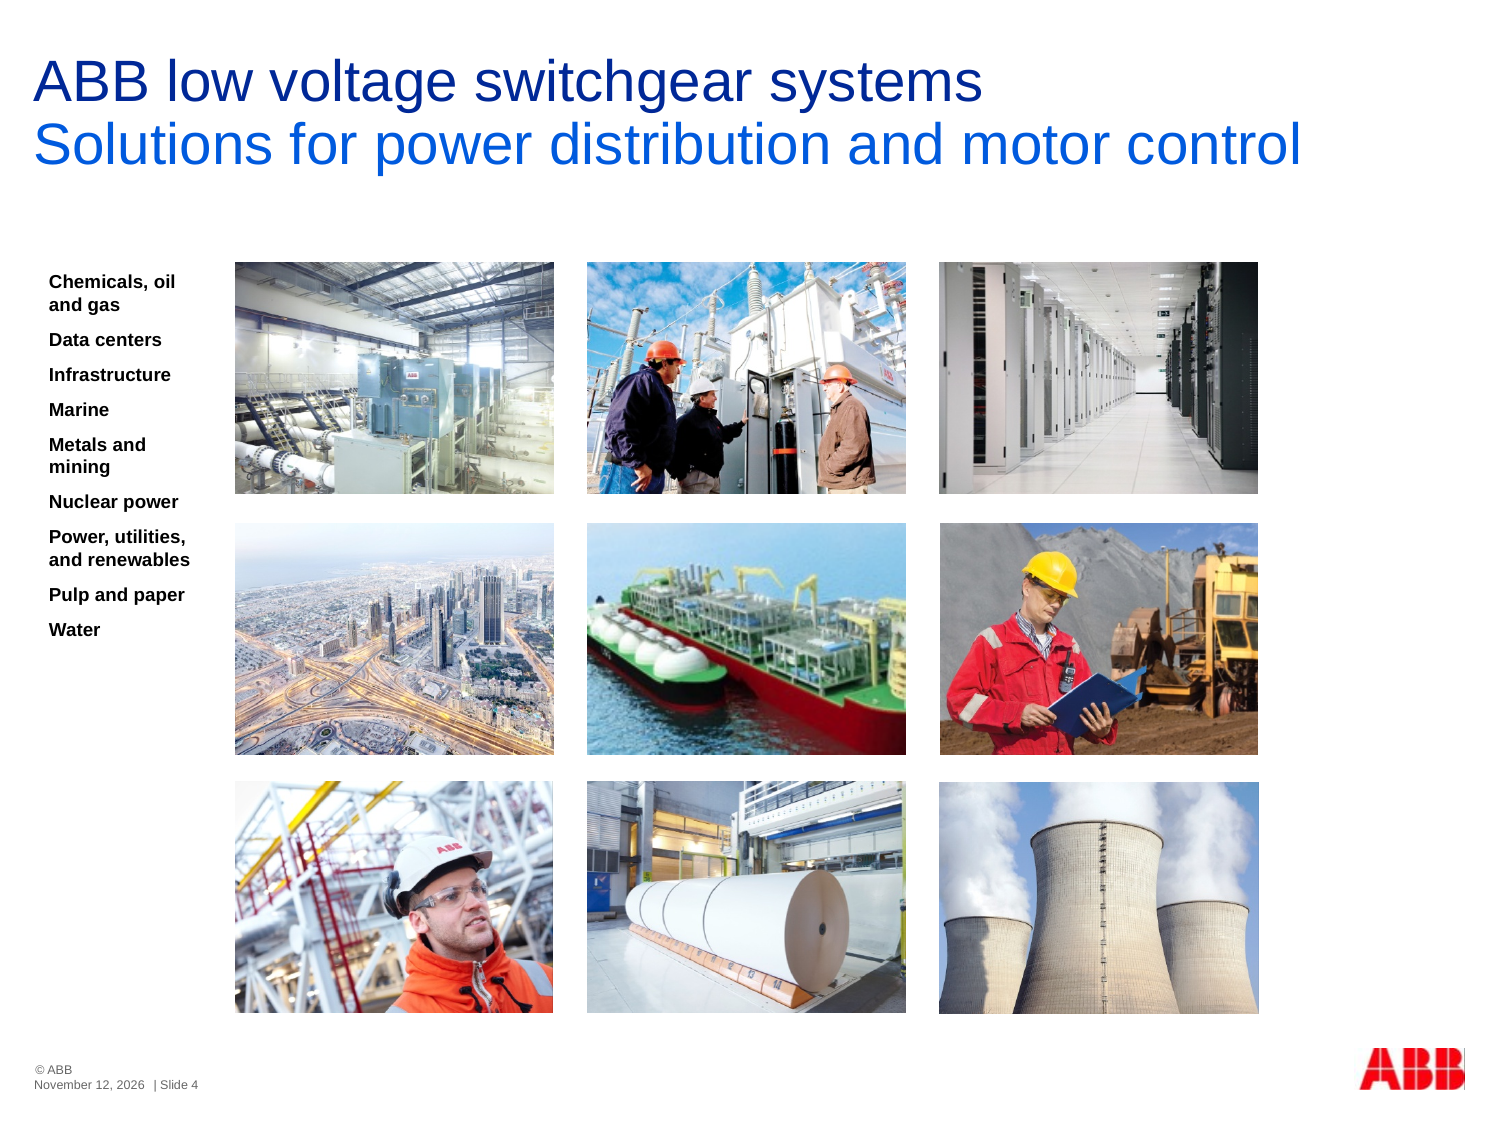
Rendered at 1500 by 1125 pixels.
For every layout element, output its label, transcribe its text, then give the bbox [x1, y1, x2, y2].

picture [234, 781, 553, 1013]
slide_number | Slide 4 [153, 1077, 231, 1094]
picture [586, 523, 906, 755]
title ABB low voltage switchgear systems Solutions for power distribution and motor control [3, 0, 1500, 191]
picture [586, 262, 906, 494]
picture [938, 262, 1259, 494]
picture [939, 782, 1259, 1015]
text_box Chemicals, oil and gas Data centers Infrastructure Marine Metals and mining Nuclear power Power, utilities, and renewables Pulp and paper Water [34, 262, 225, 648]
picture [939, 523, 1258, 755]
picture [234, 523, 554, 755]
picture [1354, 1048, 1465, 1090]
picture [586, 781, 906, 1013]
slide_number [34, 1077, 153, 1094]
picture [234, 262, 554, 494]
